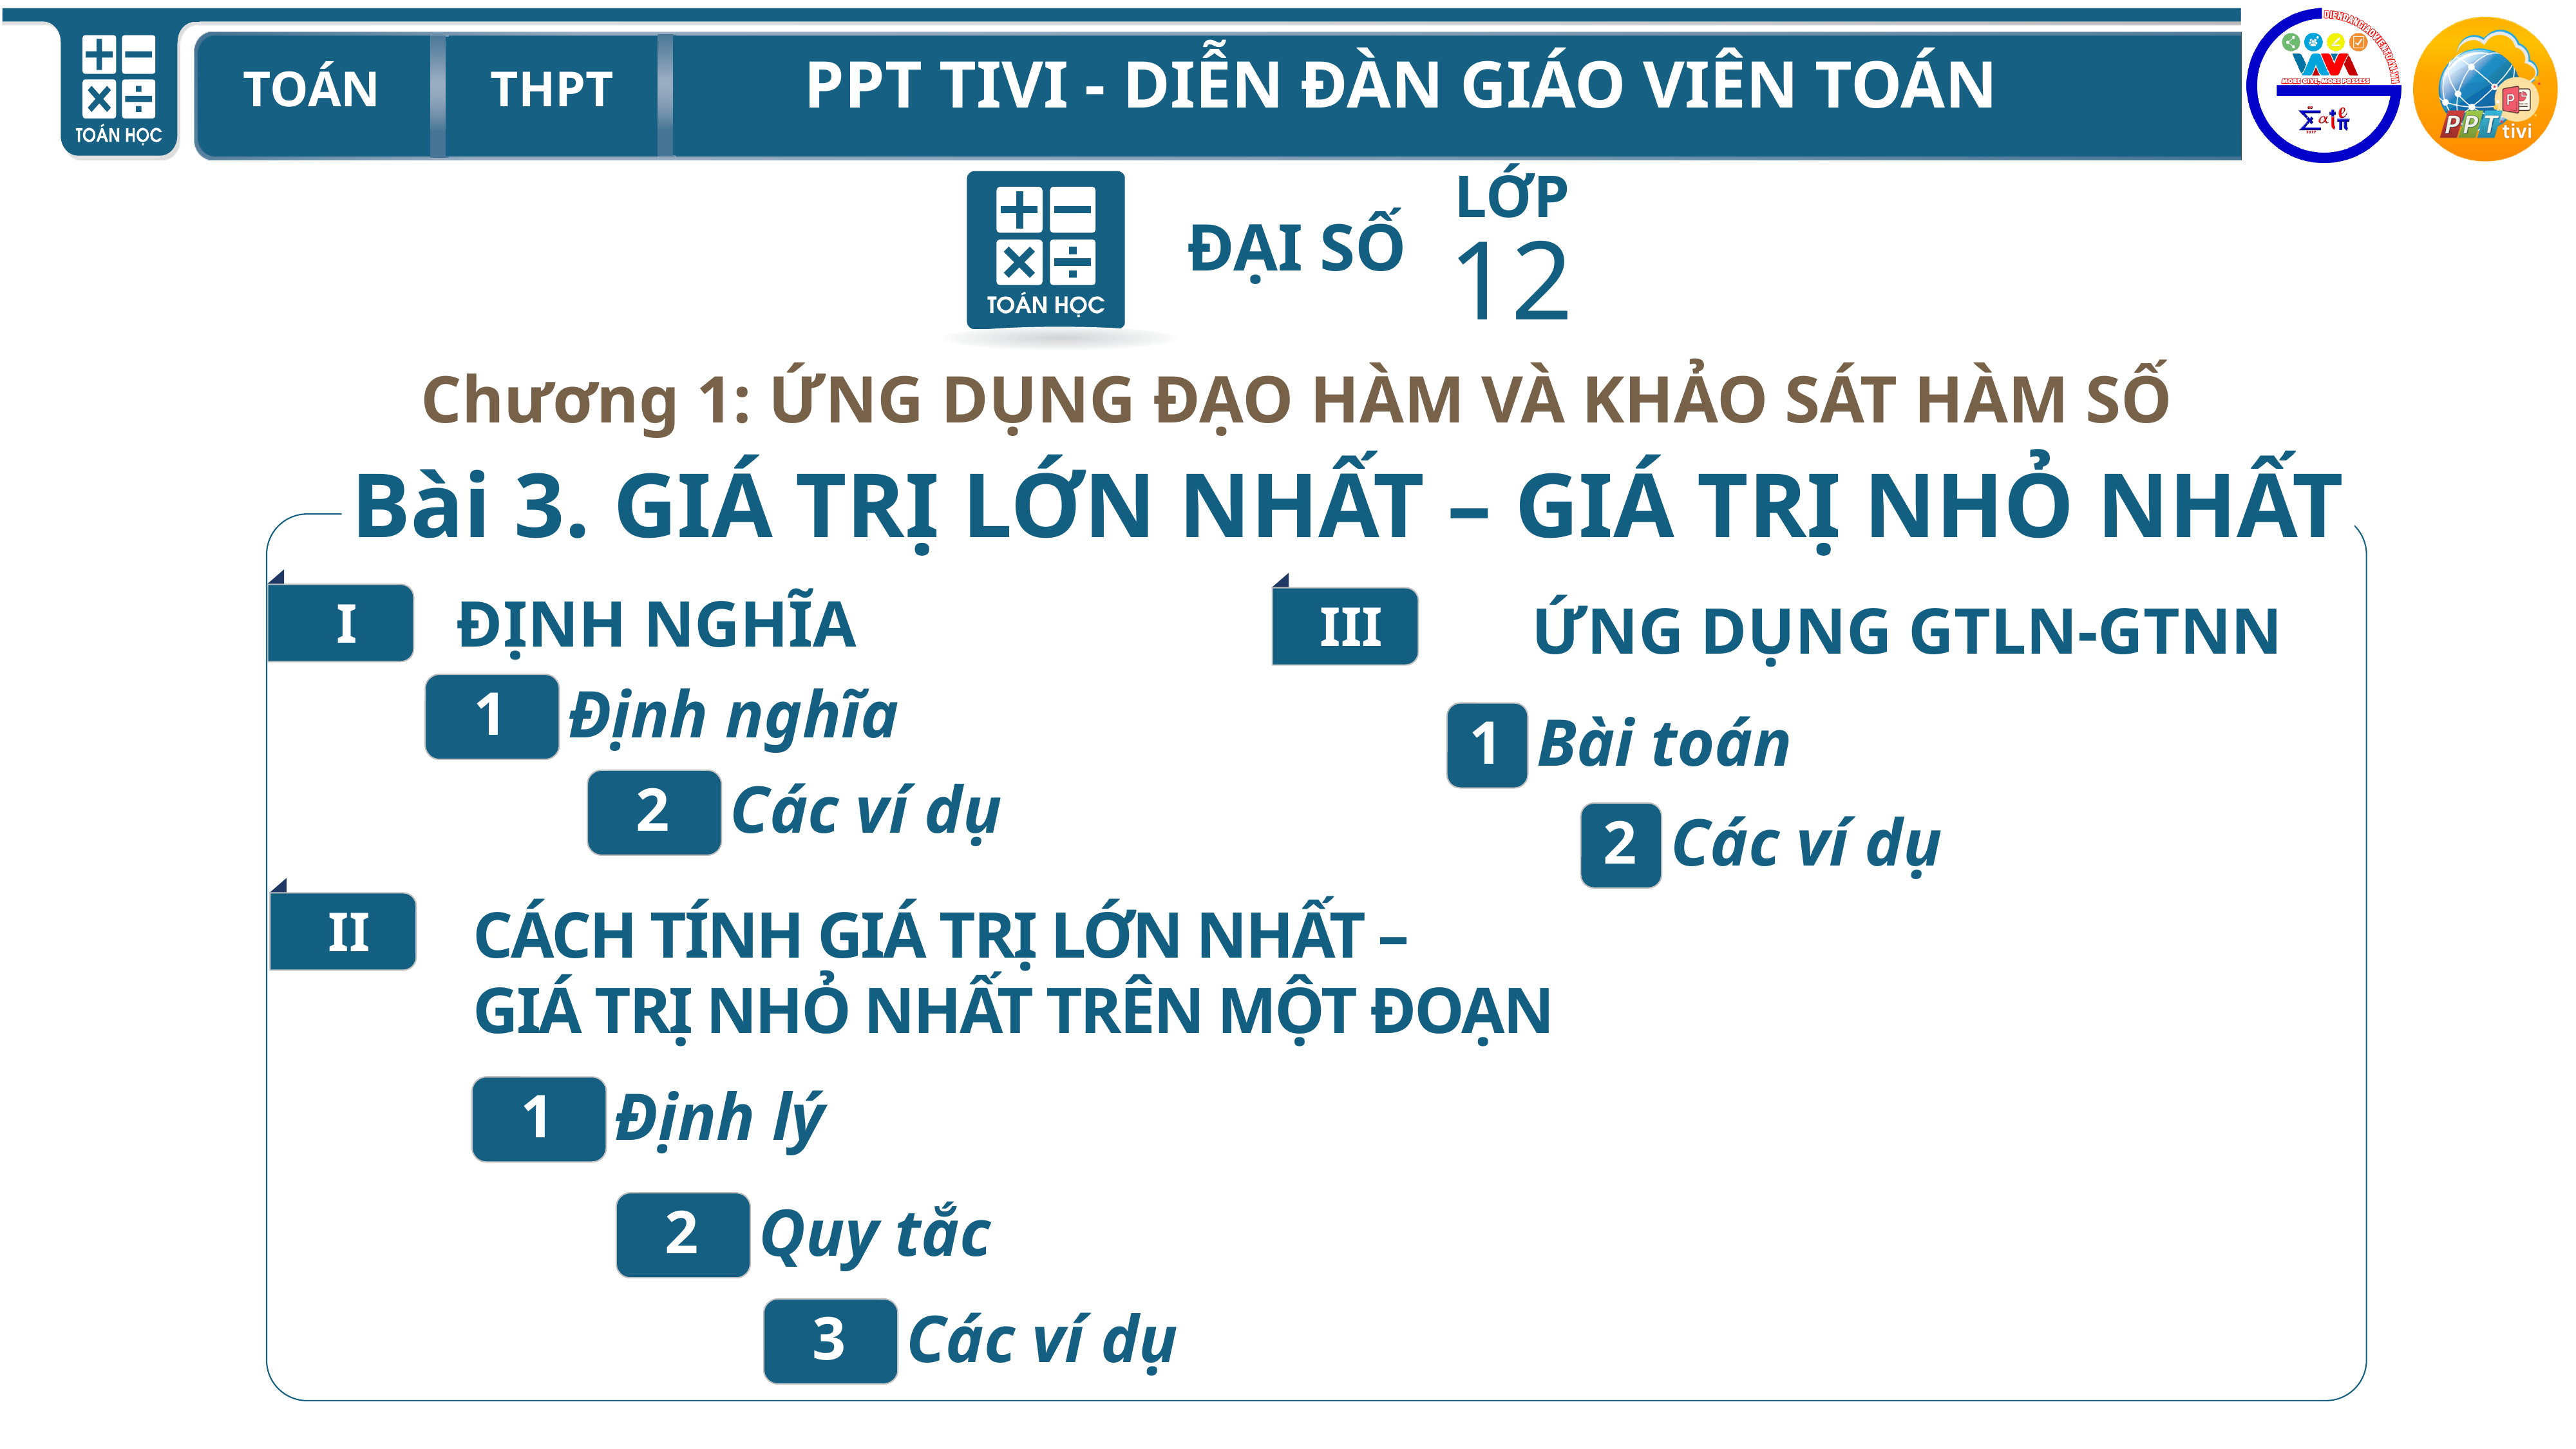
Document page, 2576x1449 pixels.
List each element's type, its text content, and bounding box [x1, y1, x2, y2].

picture [2246, 8, 2401, 163]
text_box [941, 171, 1178, 352]
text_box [472, 1070, 1556, 1162]
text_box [425, 668, 1509, 760]
text_box [265, 526, 2367, 1401]
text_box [278, 469, 2418, 561]
picture [2412, 16, 2558, 162]
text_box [616, 1186, 1700, 1278]
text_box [587, 764, 1671, 855]
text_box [1580, 797, 2235, 888]
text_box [763, 1293, 1847, 1384]
picture [2, 22, 2242, 160]
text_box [266, 569, 875, 665]
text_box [269, 878, 1586, 1053]
text_box ĐẠI SỐ [1178, 201, 1416, 289]
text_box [1446, 697, 2101, 788]
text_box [1416, 155, 1608, 348]
text_box Chương 1: ỨNG DỤNG ĐẠO HÀM VÀ KHẢO SÁT HÀM SỐ [8, 354, 2576, 440]
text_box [1271, 573, 2392, 672]
